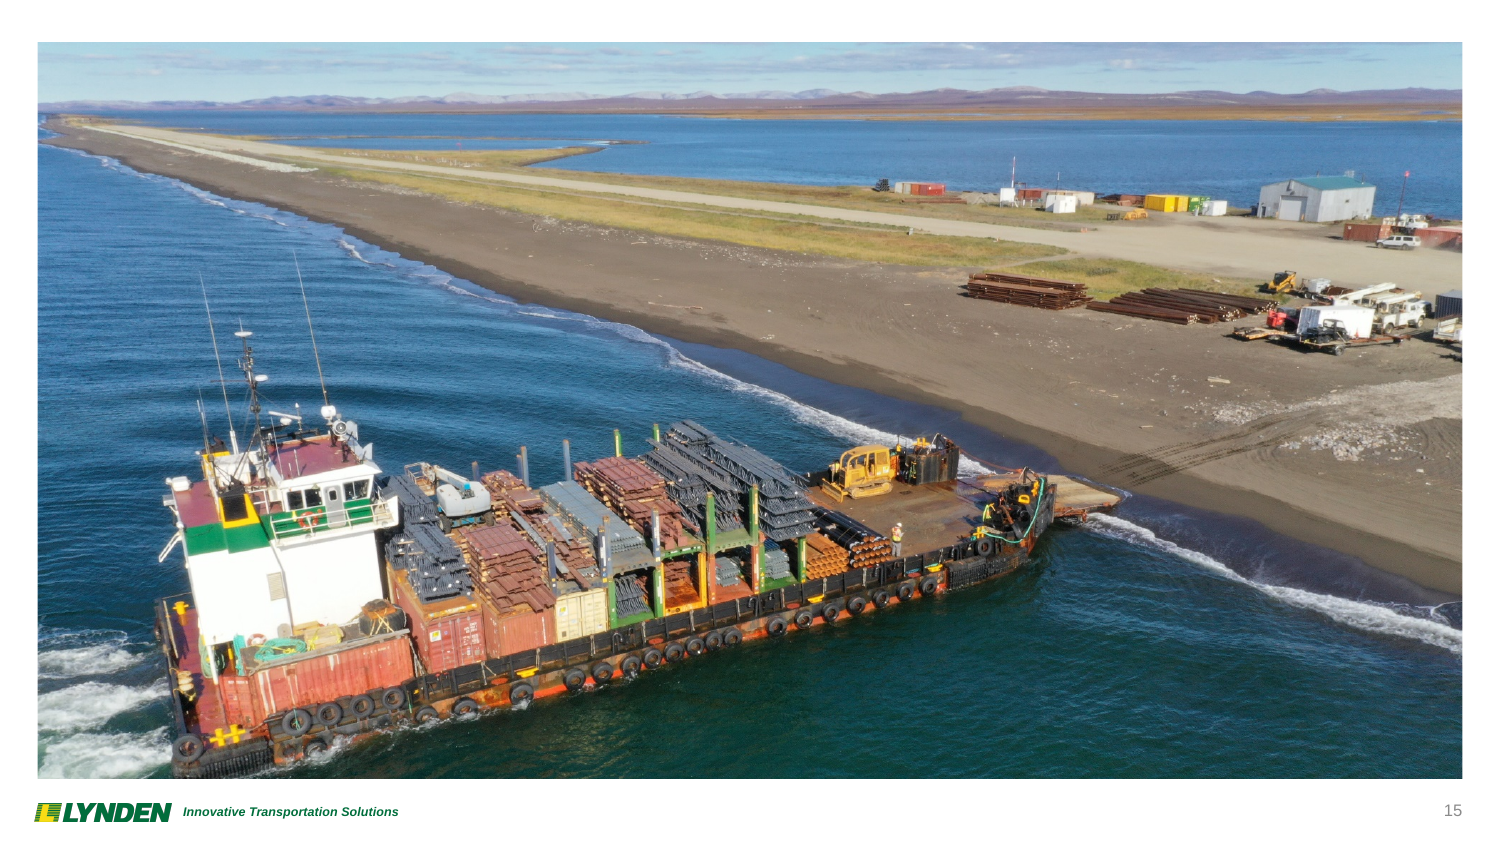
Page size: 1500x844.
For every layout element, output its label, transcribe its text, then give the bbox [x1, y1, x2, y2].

picture [37, 42, 1463, 779]
slide_number 15 [1442, 799, 1463, 820]
